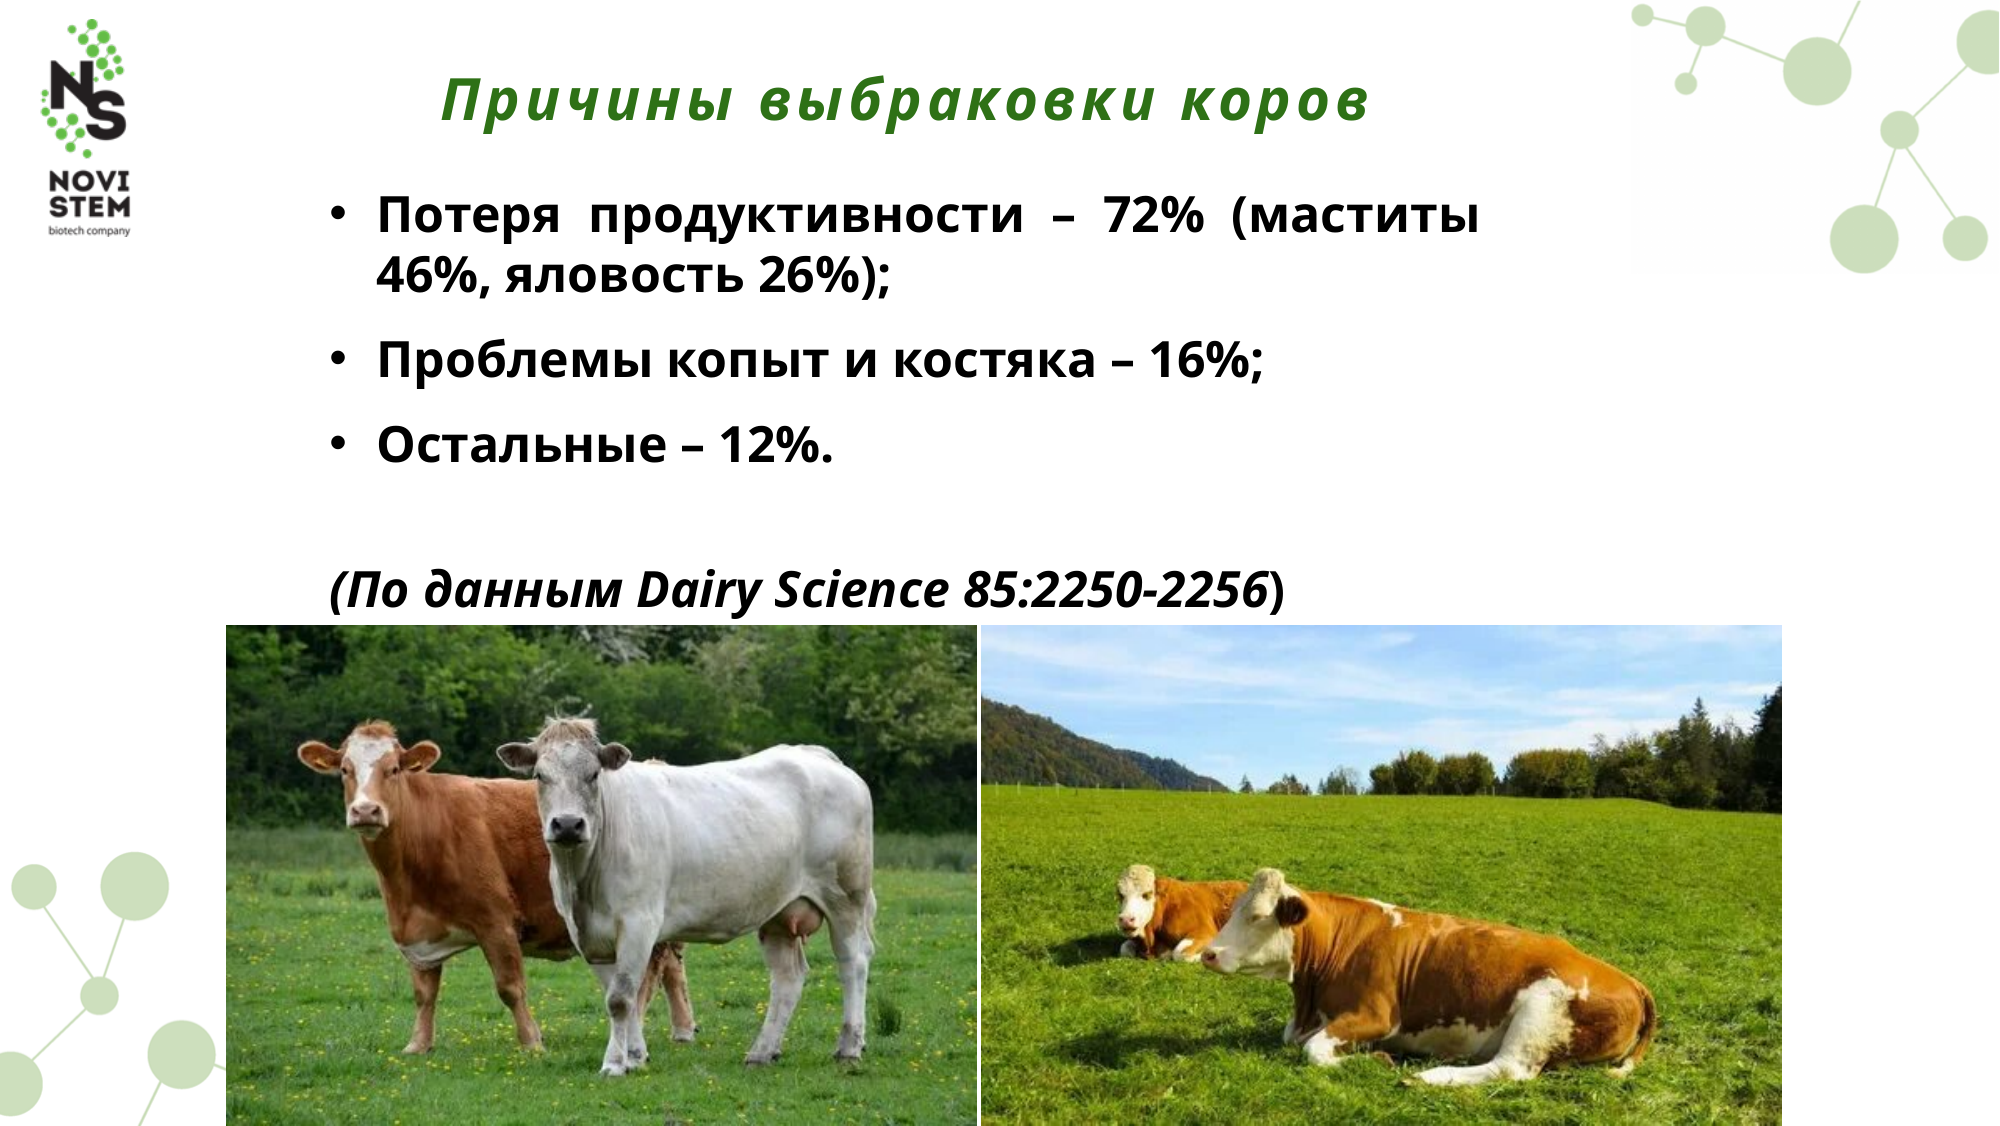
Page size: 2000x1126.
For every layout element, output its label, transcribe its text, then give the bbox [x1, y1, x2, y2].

text_box Причины выбраковки коров Потеря продуктивности – 72% (маститы 46%, яловость 26%); Проблемы копыт и костяка – 16%; Остальные – 12%. (По данным Dairy Science 85:2250-2256) [314, 54, 1496, 625]
picture [0, 625, 978, 1126]
picture [981, 625, 1783, 1126]
picture [19, 18, 154, 237]
picture [1631, 0, 1999, 275]
